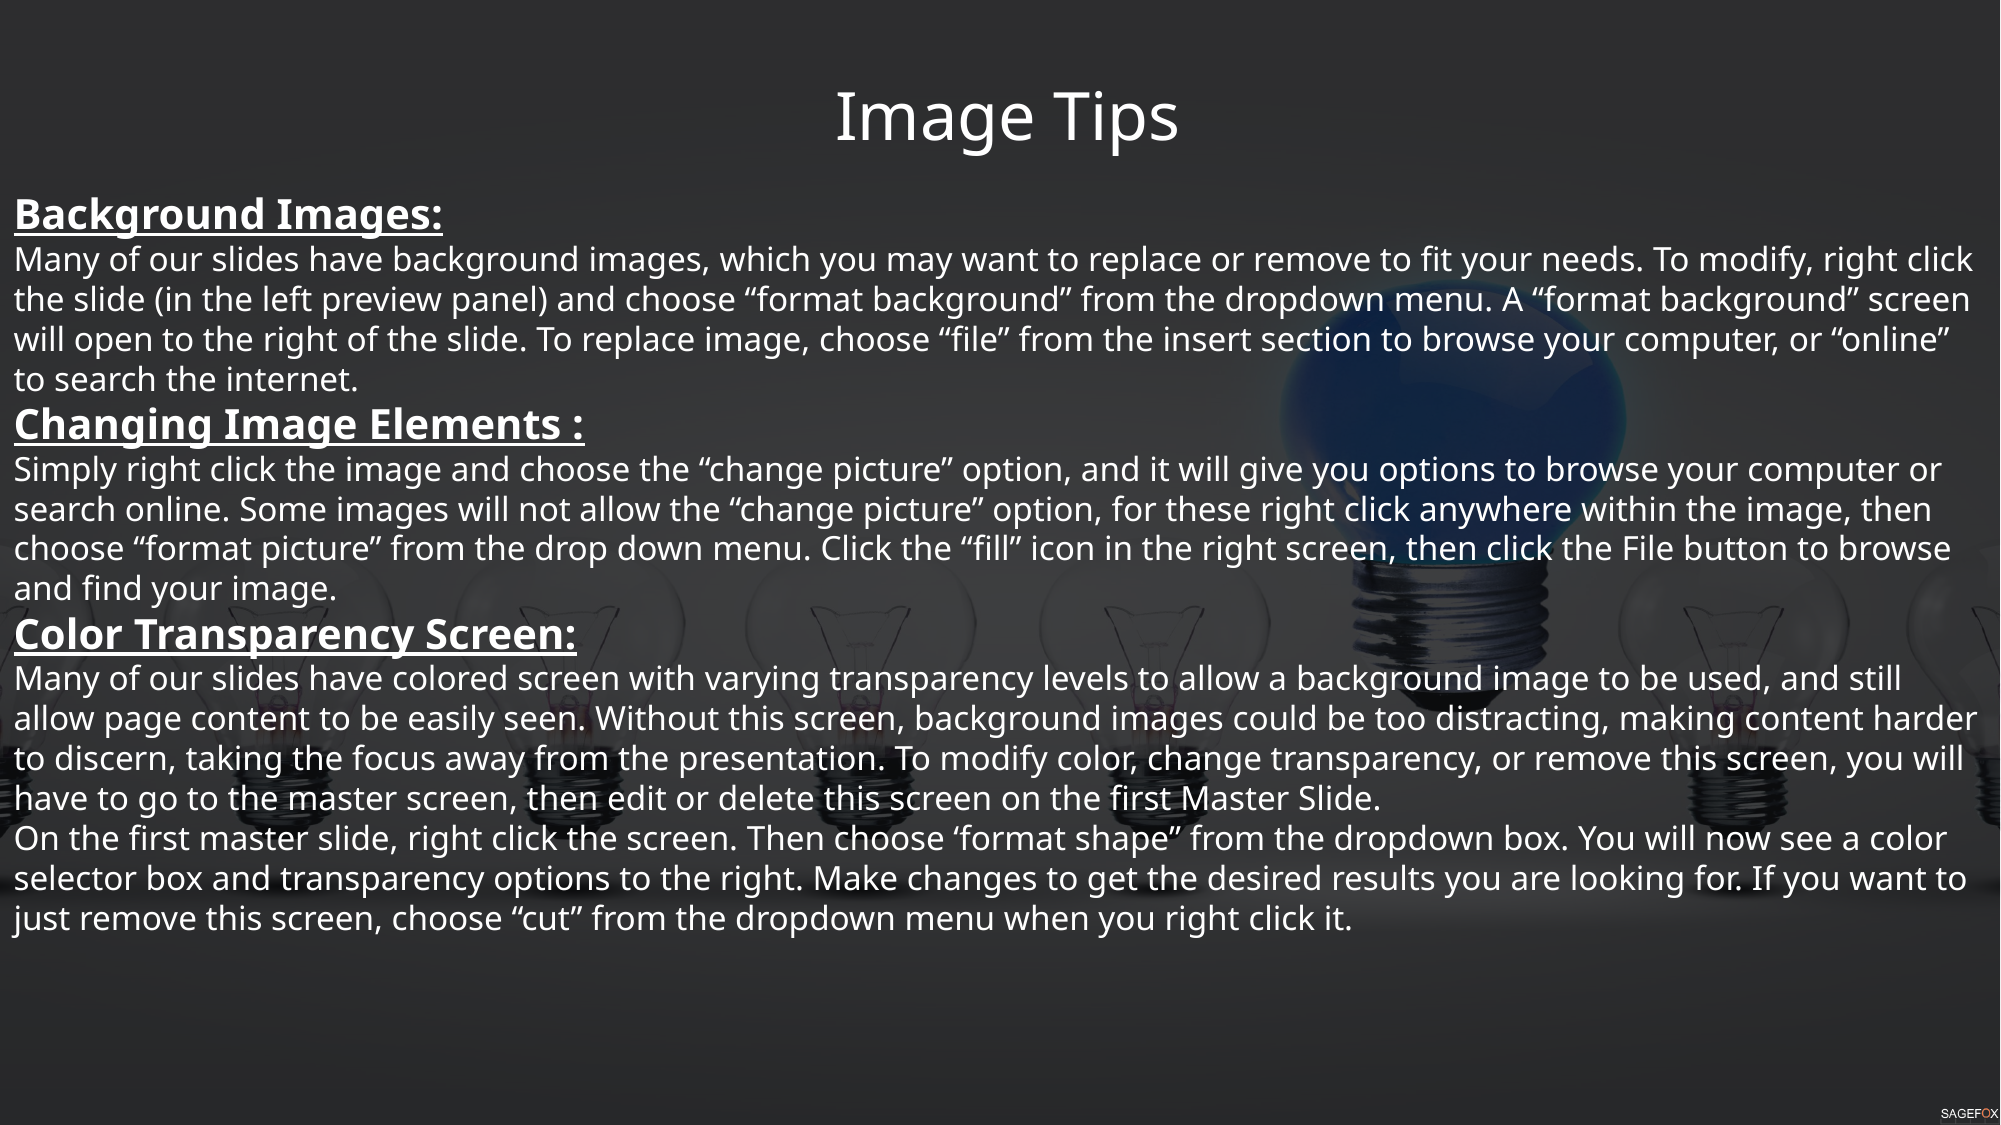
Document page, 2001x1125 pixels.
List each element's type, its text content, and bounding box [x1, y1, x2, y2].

text_box Background Images: Many of our slides have background images, which you may want to replace or remove to fit your needs. To modify, right click the slide (in the left preview panel) and choose “format background” from the dropdown menu. A “format background” screen will open to the right of the slide. To replace image, choose “file” from the insert section to browse your computer, or “online” to search the internet. Changing Image Elements : Simply right click the image and choose the “change picture” option, and it will give you options to browse your computer or search online. Some images will not allow the “change picture” option, for these right click anywhere within the image, then choose “format picture” from the drop down menu. Click the “fill” icon in the right screen, then click the File button to browse and find your image. Color Transparency Screen: Many of our slides have colored screen with varying transparency levels to allow a background image to be used, and still allow page content to be easily seen. Without this screen, background images could be too distracting, making content harder to discern, taking the focus away from the presentation. To modify color, change transparency, or remove this screen, you will have to go to the master screen, then edit or delete this screen on the first Master Slide. On the first master slide, right click the screen. Then choose ‘format shape” from the dropdown box. You will now see a color selector box and transparency options to the right. Make changes to get the desired results you are looking for. If you want to just remove this screen, choose “cut” from the dropdown menu when you right click it. [0, 0, 2000, 1125]
title Image Tips [597, 59, 1420, 177]
